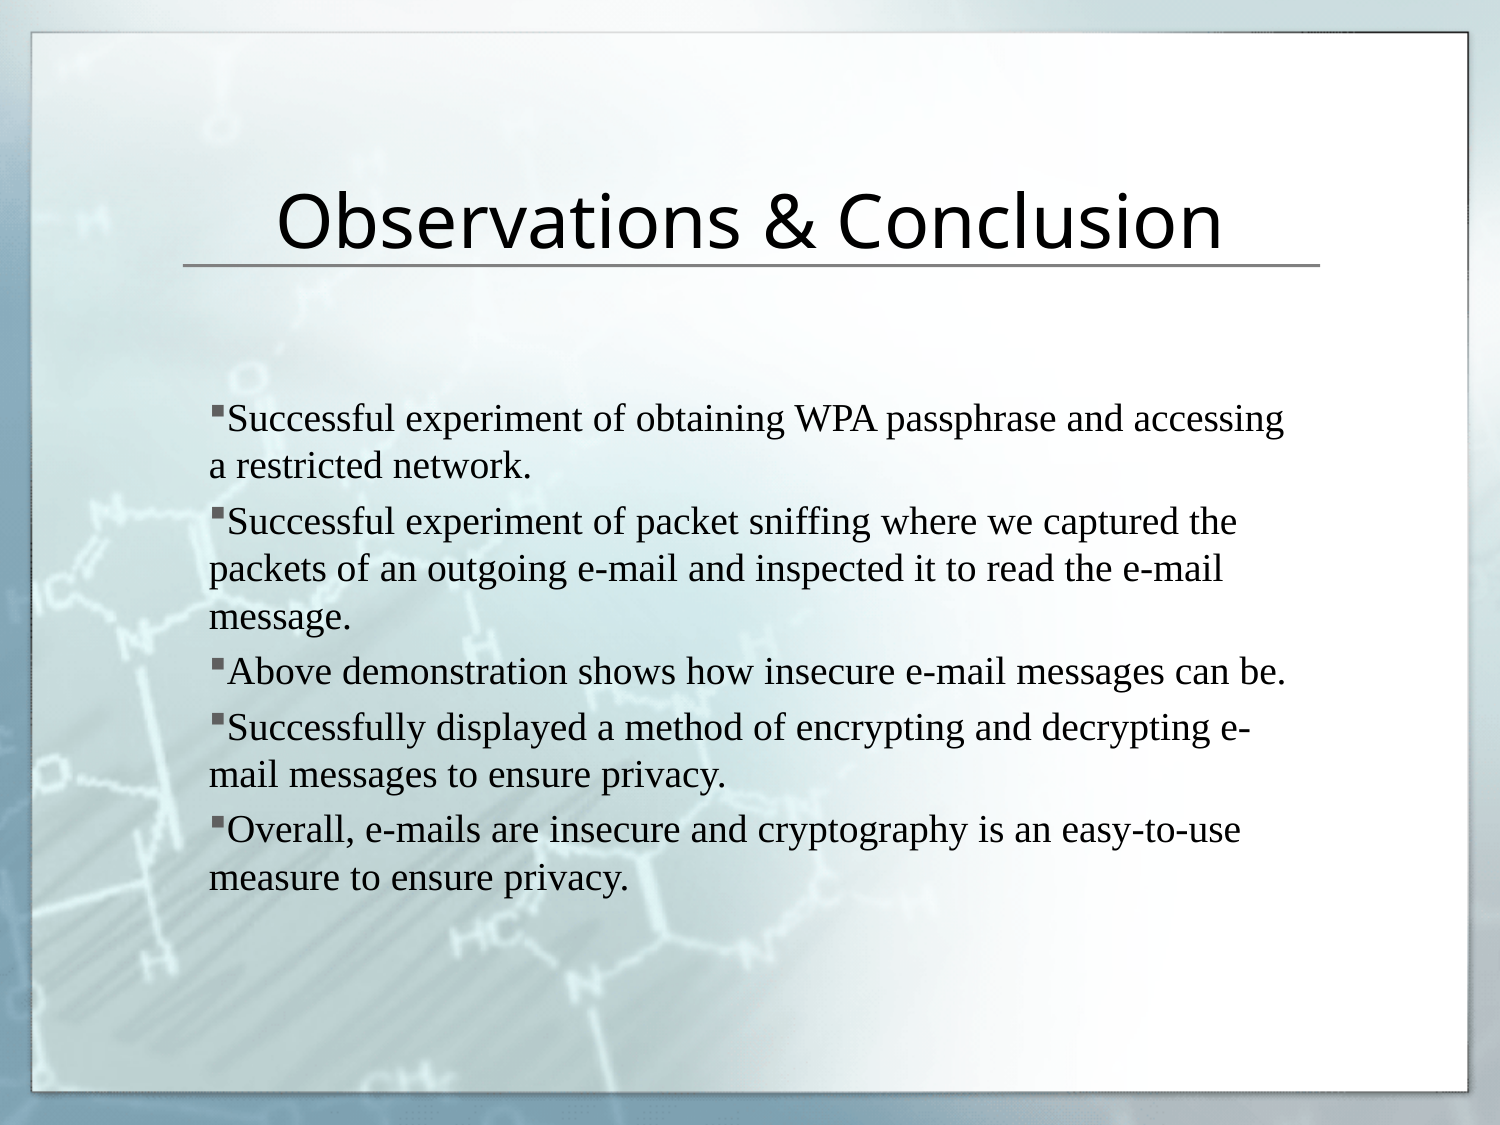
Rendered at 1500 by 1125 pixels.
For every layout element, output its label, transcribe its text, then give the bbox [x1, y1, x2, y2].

list Successful experiment of obtaining WPA passphrase and accessing a restricted network. Successful experiment of packet sniffing where we captured the packets of an outgoing e-mail and inspected it to read the e-mail message. Above demonstration shows how insecure e-mail messages can be. Successfully displayed a method of encrypting and decrypting e-mail messages to ensure privacy. Overall, e-mails are insecure and cryptography is an easy-to-use measure to ensure privacy. [174, 384, 1326, 1060]
title Observations & Conclusion [0, 143, 1500, 294]
picture [0, 294, 1500, 1125]
picture [0, 0, 1500, 143]
